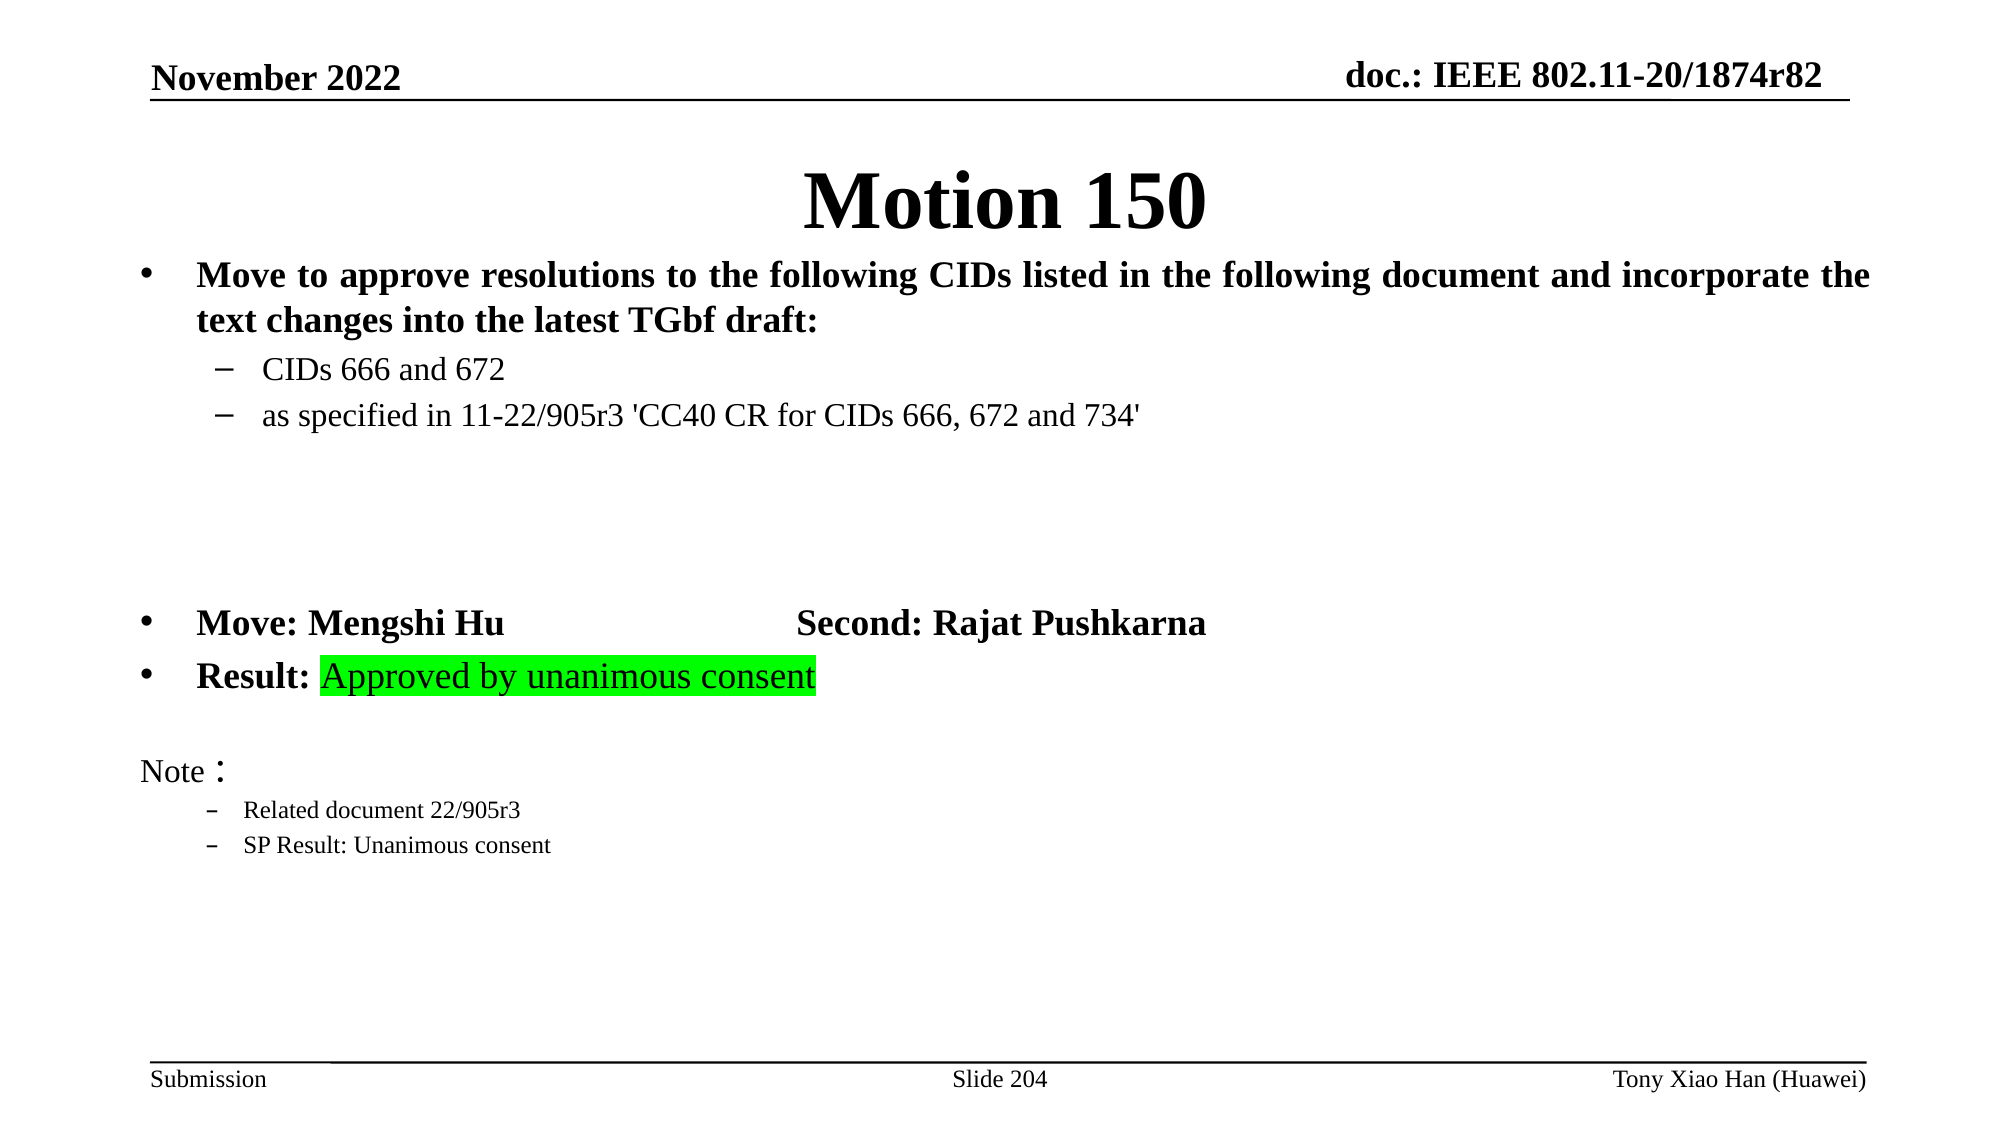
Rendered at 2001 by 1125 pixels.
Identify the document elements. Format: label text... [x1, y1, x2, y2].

text_box Move to approve resolutions to the following CIDs listed in the following document and incorporate the text changes into the latest TGbf draft: CIDs 666 and 672 as specified in 11-22/905r3 'CC40 CR for CIDs 666, 672 and 734' Move: Mengshi Hu Second: Rajat Pushkarna Result: Approved by unanimous consent Note： Related document 22/905r3 SP Result: Unanimous consent [125, 212, 1888, 1013]
text_box Motion 150 [368, 137, 1644, 212]
